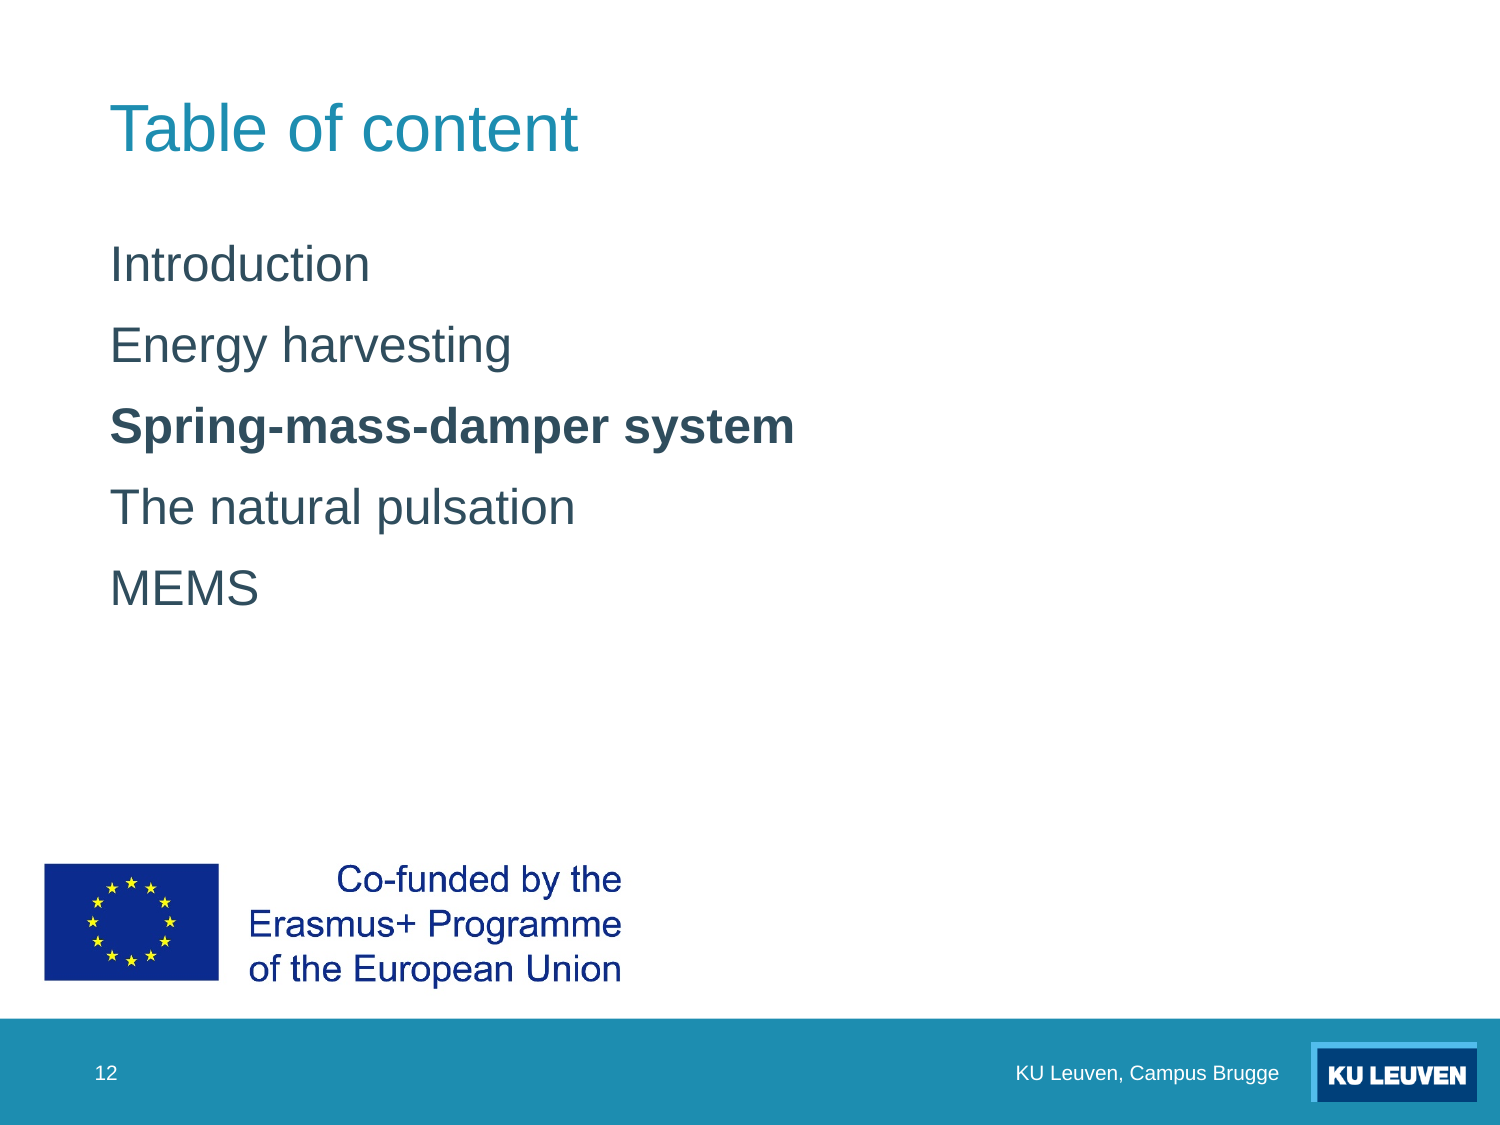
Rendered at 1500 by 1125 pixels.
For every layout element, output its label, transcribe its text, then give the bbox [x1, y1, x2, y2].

title Table of content [94, 35, 1446, 225]
picture [1311, 1042, 1477, 1102]
slide_number 12 [94, 1018, 201, 1125]
list Introduction Energy harvesting Spring-mass-damper system The natural pulsation MEMS [94, 225, 1027, 927]
picture [8, 830, 651, 1015]
footer KU Leuven, Campus Brugge [703, 1018, 1309, 1125]
